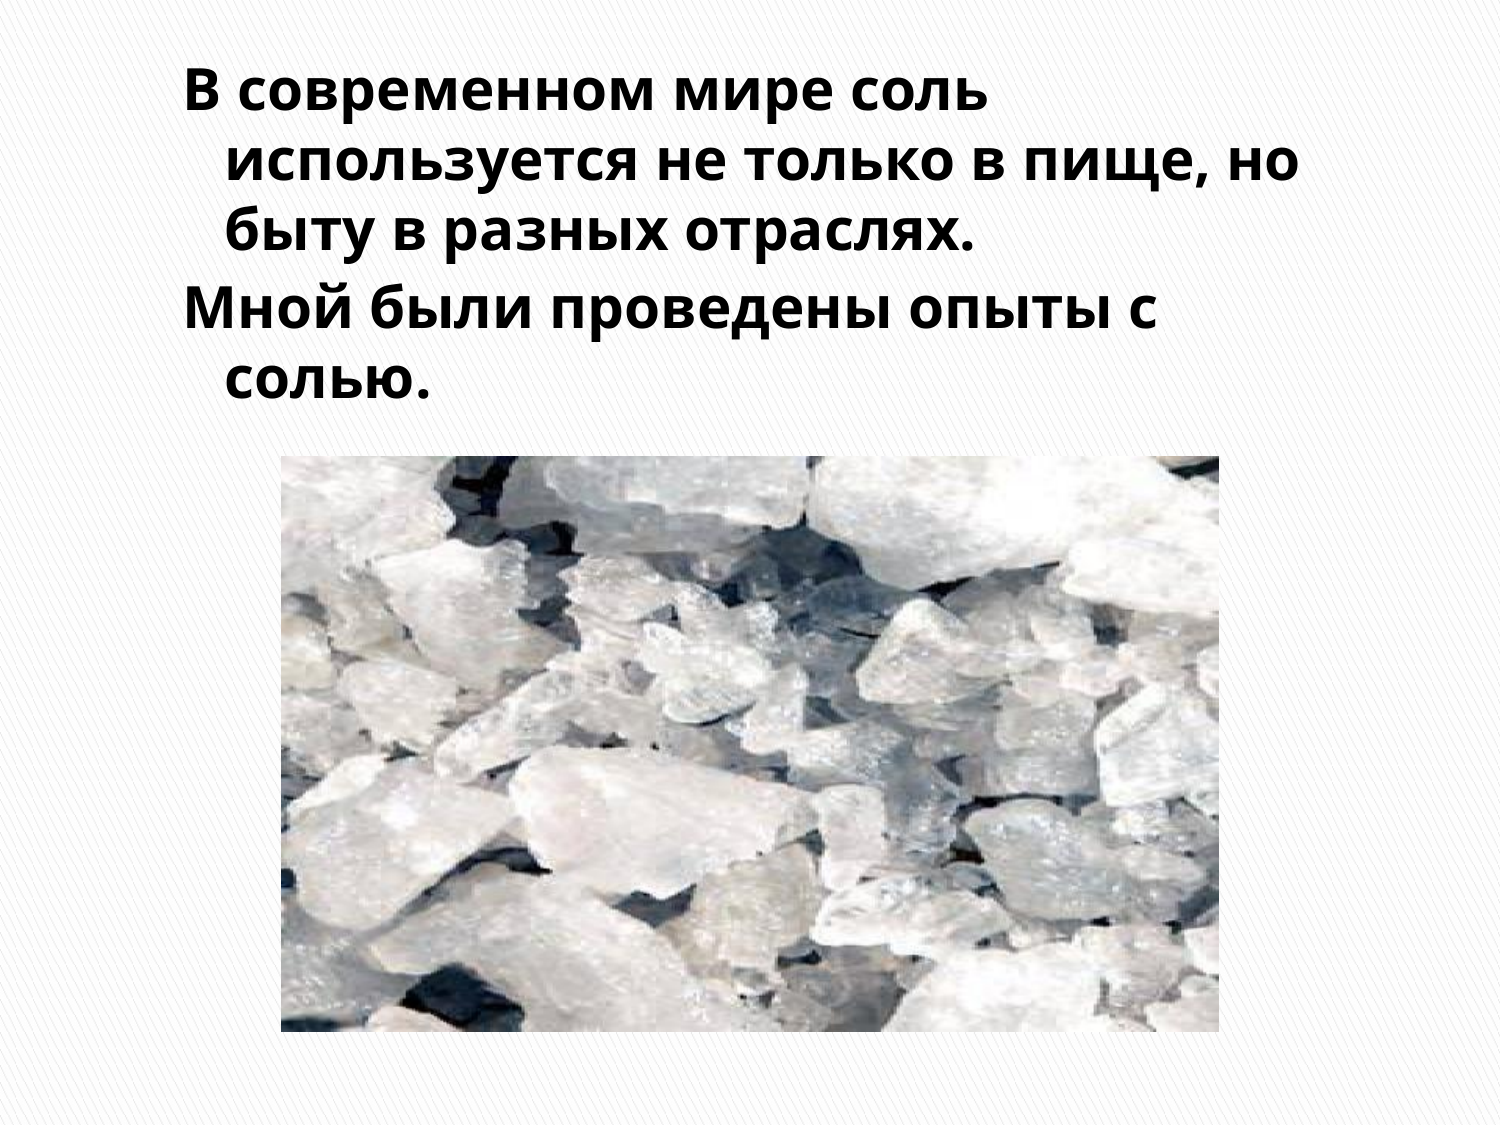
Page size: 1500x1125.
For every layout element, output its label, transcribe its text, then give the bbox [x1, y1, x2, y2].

picture [281, 456, 1219, 1032]
list В современном мире соль используется не только в пище, но быту в разных отраслях. Мной были проведены опыты с солью. [150, 45, 1377, 795]
